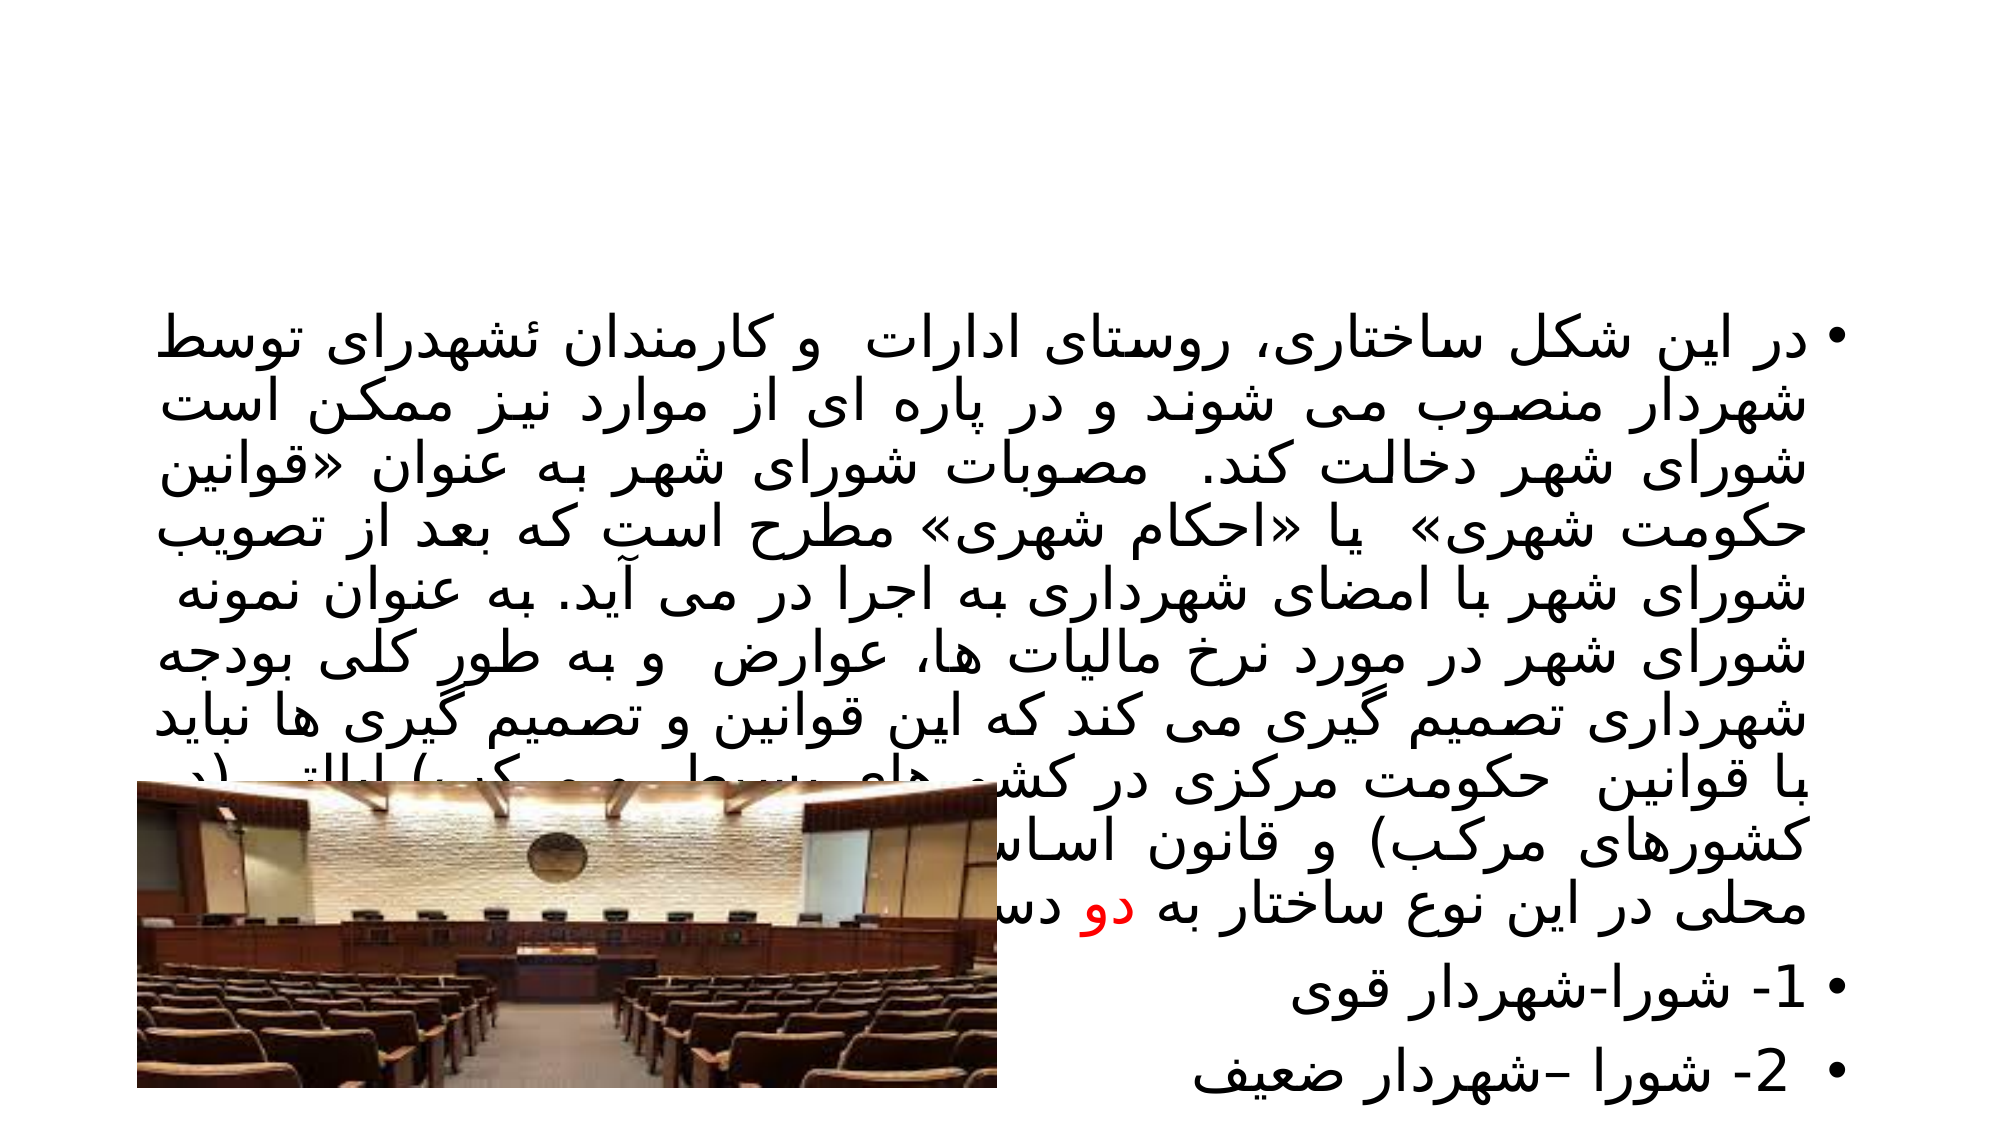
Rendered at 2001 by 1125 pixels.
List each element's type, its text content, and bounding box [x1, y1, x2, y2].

picture [137, 781, 997, 1088]
list در این شکل ساختاری، روستای ادارات و کارمندان ئشهدرای توسط شهردار منصوب می شوند و در پاره ای از موارد نیز ممکن است شورای شهر دخالت کند. مصوبات شورای شهر به عنوان «قوانین حکومت شهری» یا «احکام شهری» مطرح است که بعد از تصویب شورای شهر با امضای شهرداری به اجرا در می آید. به عنوان نمونه شورای شهر در مورد نرخ مالیات ها، عوارض و به طور کلی بودجه شهرداری تصمیم گیری می کند که این قوانین و تصمیم گیری ها نباید با قوانین حکومت مرکزی در کشورهای بسیط و مرکب) ایالتی (در کشورهای مرکب) و قانون اساسی مغایرت داشته باشد. سازمان محلی در این نوع ساختار به دو دسته تقسیم می شود: 1- شورا-شهردار قوی 2- شورا –شهردار ضعیف [137, 299, 1863, 1014]
